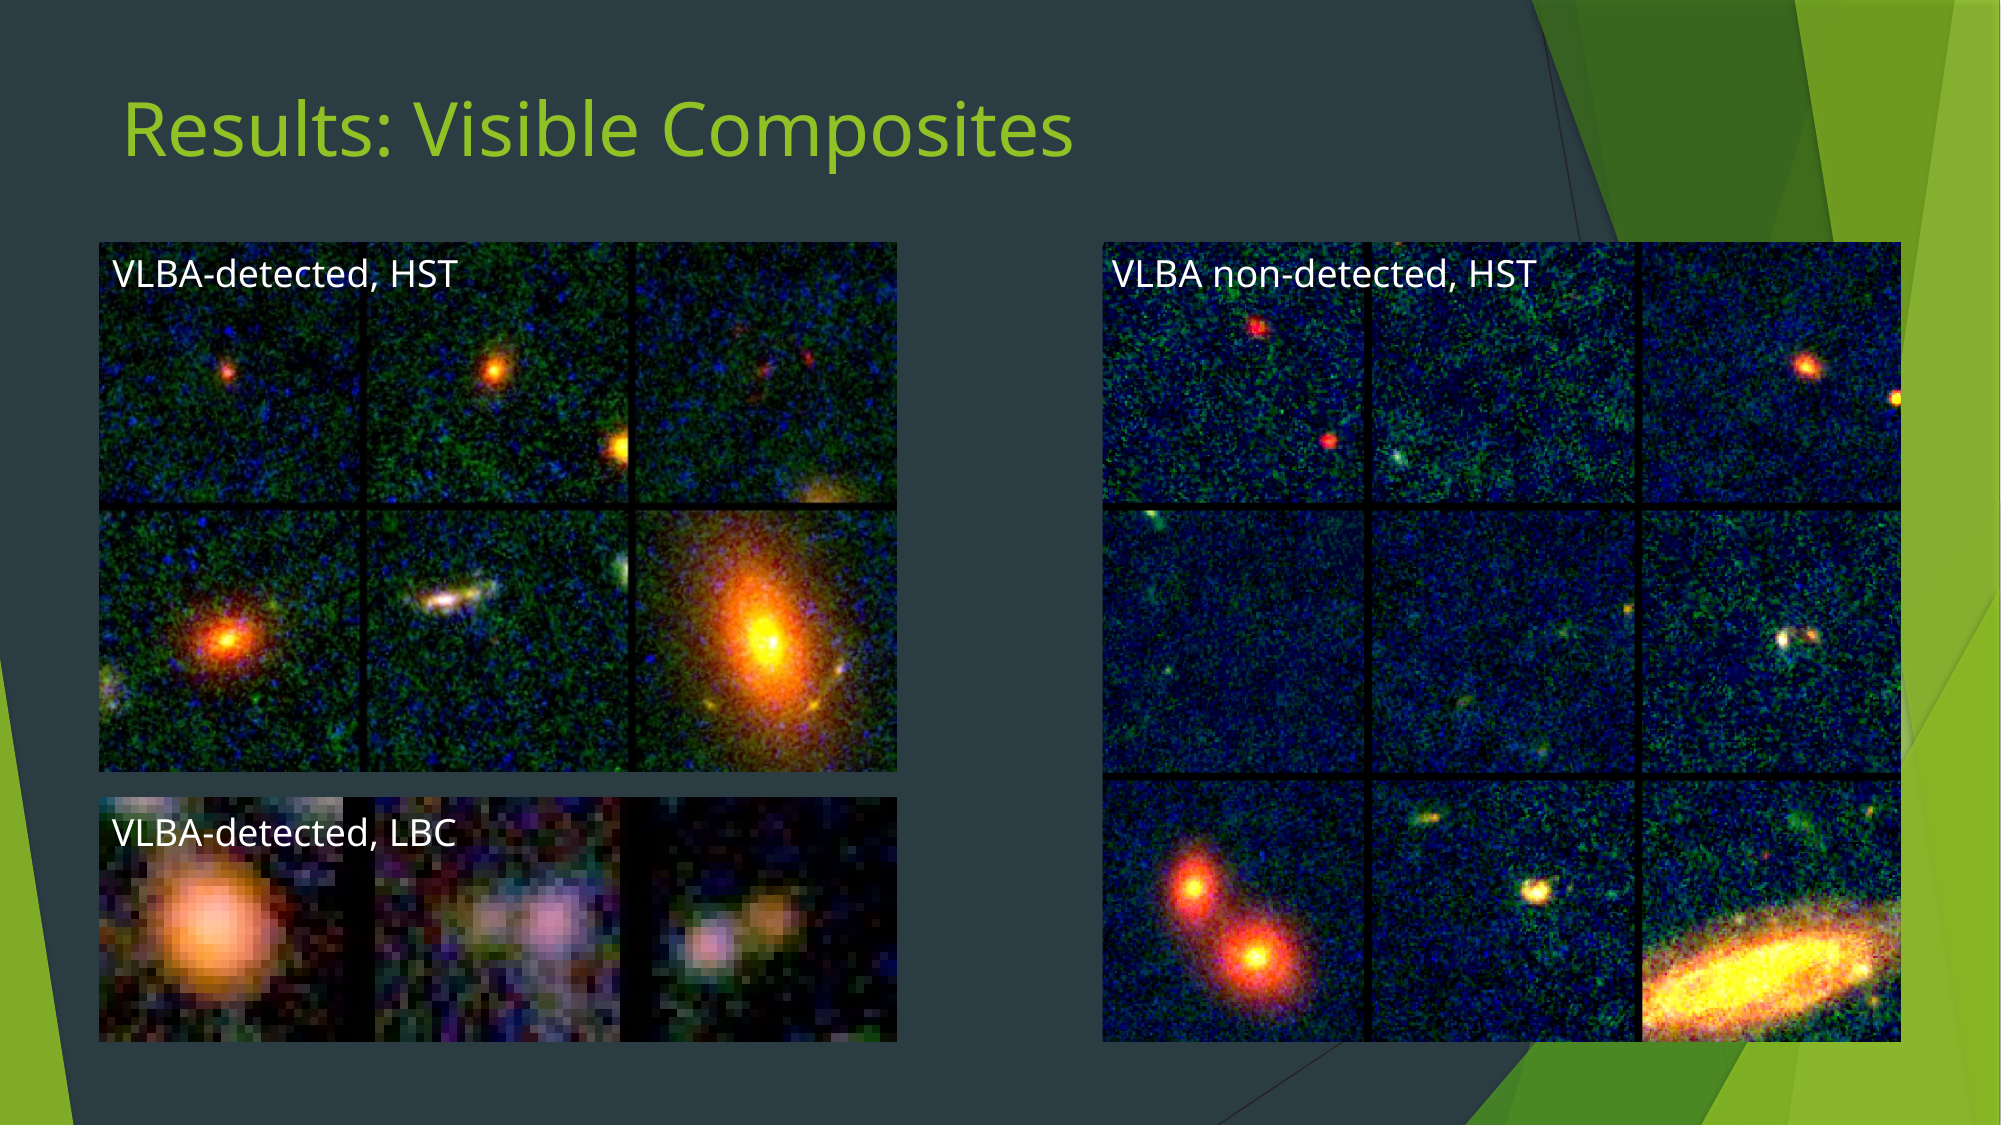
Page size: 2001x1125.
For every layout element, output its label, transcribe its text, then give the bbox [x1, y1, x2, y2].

title Results: Visible Composites [106, 74, 1649, 243]
picture [1101, 242, 1902, 1042]
picture [98, 796, 897, 1042]
picture [98, 242, 897, 773]
